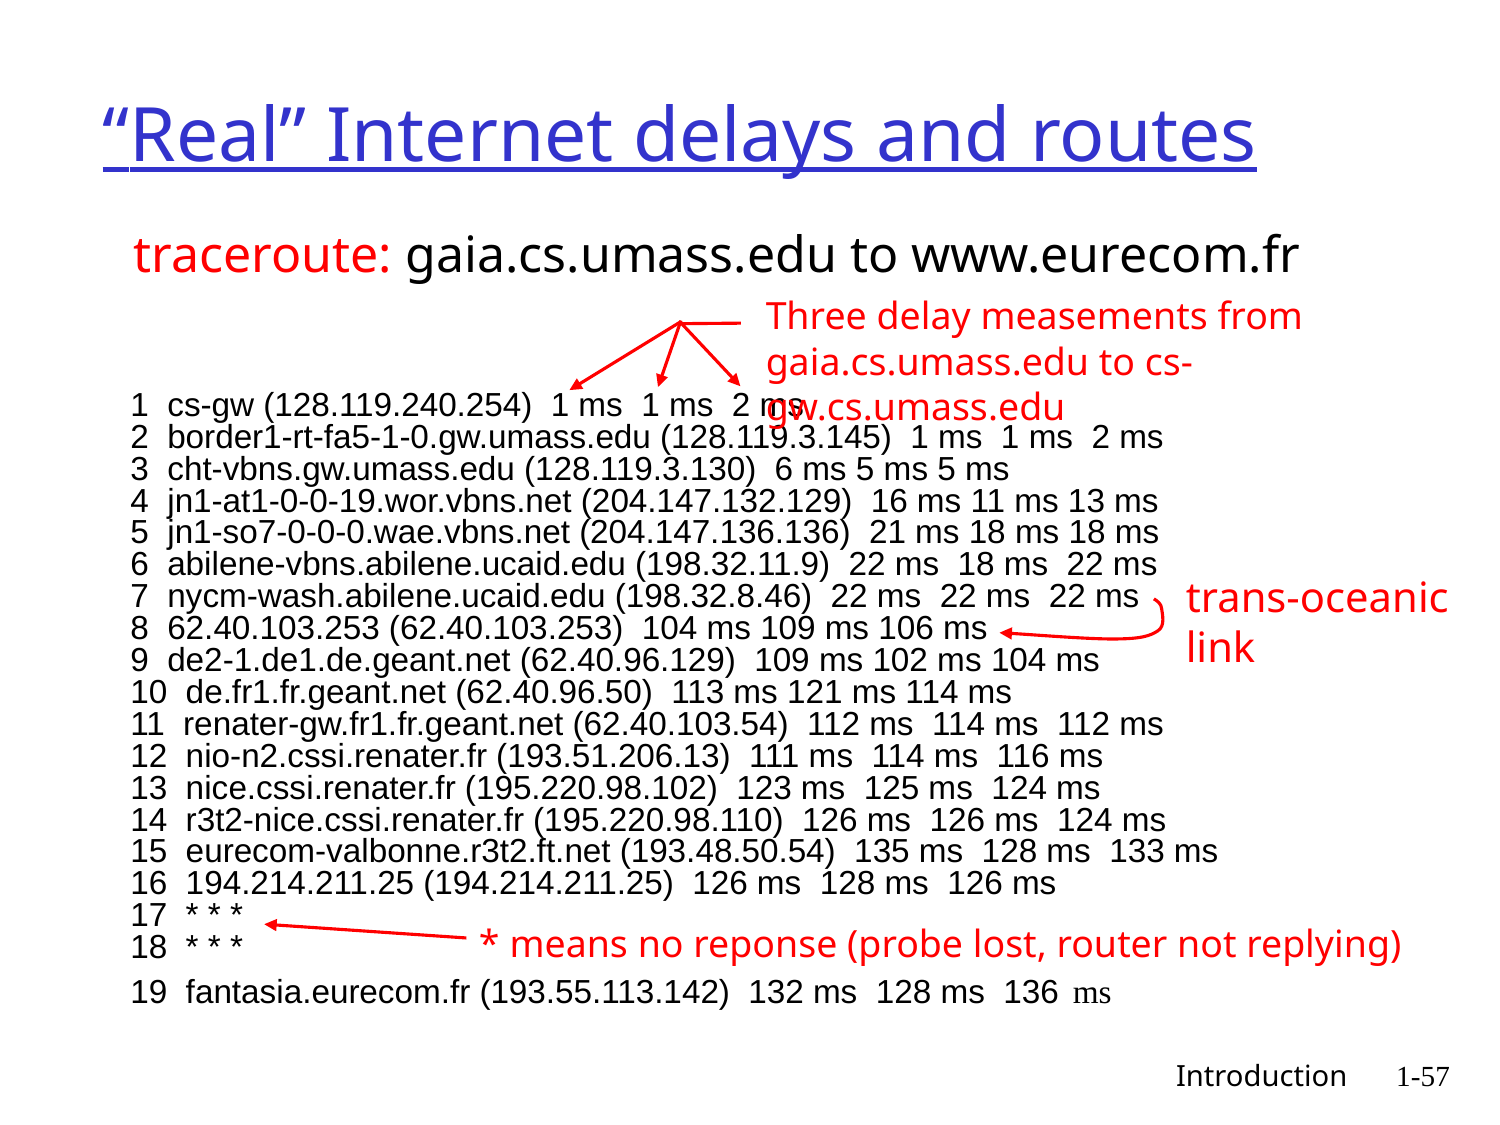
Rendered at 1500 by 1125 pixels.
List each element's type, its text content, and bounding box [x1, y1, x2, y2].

text_box Three delay measements from gaia.cs.umass.edu to cs-gw.cs.umass.edu [751, 285, 1500, 435]
text_box [656, 324, 680, 387]
text_box * means no reponse (probe lost, router not replying) [464, 912, 1454, 973]
text_box [681, 324, 741, 387]
text_box [999, 598, 1163, 640]
text_box traceroute: gaia.cs.umass.edu to www.eurecom.fr [118, 215, 1463, 291]
text_box 1 cs-gw (128.119.240.254) 1 ms 1 ms 2 ms 2 border1-rt-fa5-1-0.gw.umass.edu (128.119.3.145) 1 ms 1 ms 2 ms 3 cht-vbns.gw.umass.edu (128.119.3.130) 6 ms 5 ms 5 ms 4 jn1-at1-0-0-19.wor.vbns.net (204.147.132.129) 16 ms 11 ms 13 ms 5 jn1-so7-0-0-0.wae.vbns.net (204.147.136.136) 21 ms 18 ms 18 ms 6 abilene-vbns.abilene.ucaid.edu (198.32.11.9) 22 ms 18 ms 22 ms 7 nycm-wash.abilene.ucaid.edu (198.32.8.46) 22 ms 22 ms 22 ms 8 62.40.103.253 (62.40.103.253) 104 ms 109 ms 106 ms 9 de2-1.de1.de.geant.net (62.40.96.129) 109 ms 102 ms 104 ms 10 de.fr1.fr.geant.net (62.40.96.50) 113 ms 121 ms 114 ms 11 renater-gw.fr1.fr.geant.net (62.40.103.54) 112 ms 114 ms 112 ms 12 nio-n2.cssi.renater.fr (193.51.206.13) 111 ms 114 ms 116 ms 13 nice.cssi.renater.fr (195.220.98.102) 123 ms 125 ms 124 ms 14 r3t2-nice.cssi.renater.fr (195.220.98.110) 126 ms 126 ms 124 ms 15 eurecom-valbonne.r3t2.ft.net (193.48.50.54) 135 ms 128 ms 133 ms 16 194.214.211.25 (194.214.211.25) 126 ms 128 ms 126 ms 17 * * * 18 * * * 19 fantasia.eurecom.fr (193.55.113.142) 132 ms 128 ms 136 ms [115, 383, 1466, 1021]
text_box trans-oceanic link [1171, 563, 1464, 679]
text_box [569, 322, 680, 391]
footer Introduction [887, 1049, 1362, 1125]
text_box [264, 918, 464, 938]
title “Real” Internet delays and routes [87, 37, 1363, 226]
slide_number 1-57 [1362, 1049, 1466, 1125]
